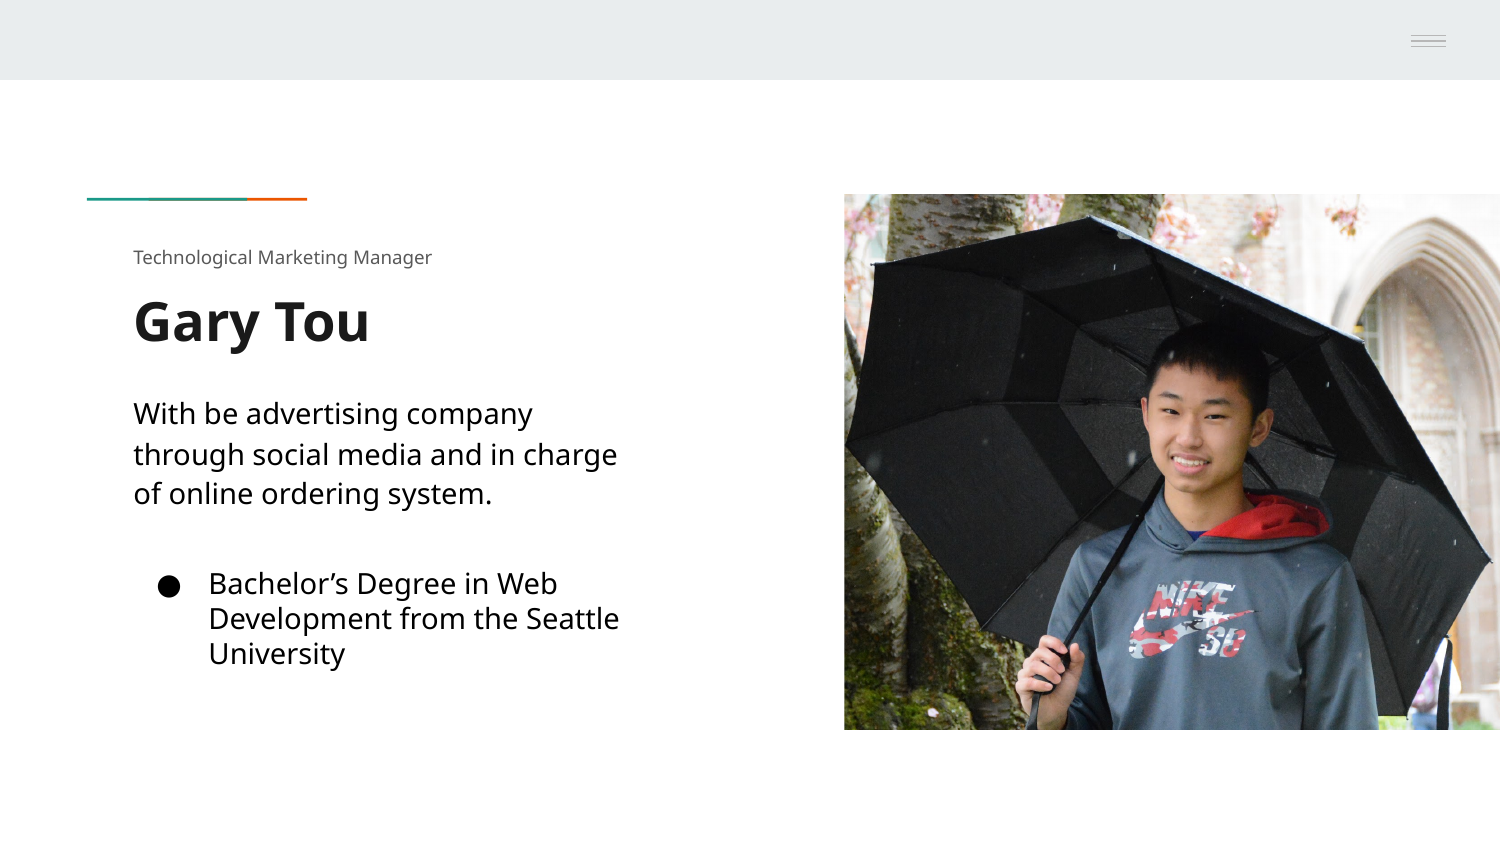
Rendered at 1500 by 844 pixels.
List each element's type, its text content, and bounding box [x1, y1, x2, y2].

list With be advertising company through social media and in charge of online ordering system. [118, 375, 660, 550]
subtitle Technological Marketing Manager [118, 227, 670, 267]
title Gary Tou [118, 271, 660, 357]
picture [844, 194, 1500, 730]
text_box Bachelor’s Degree in Web Development from the Seattle University [118, 550, 660, 740]
